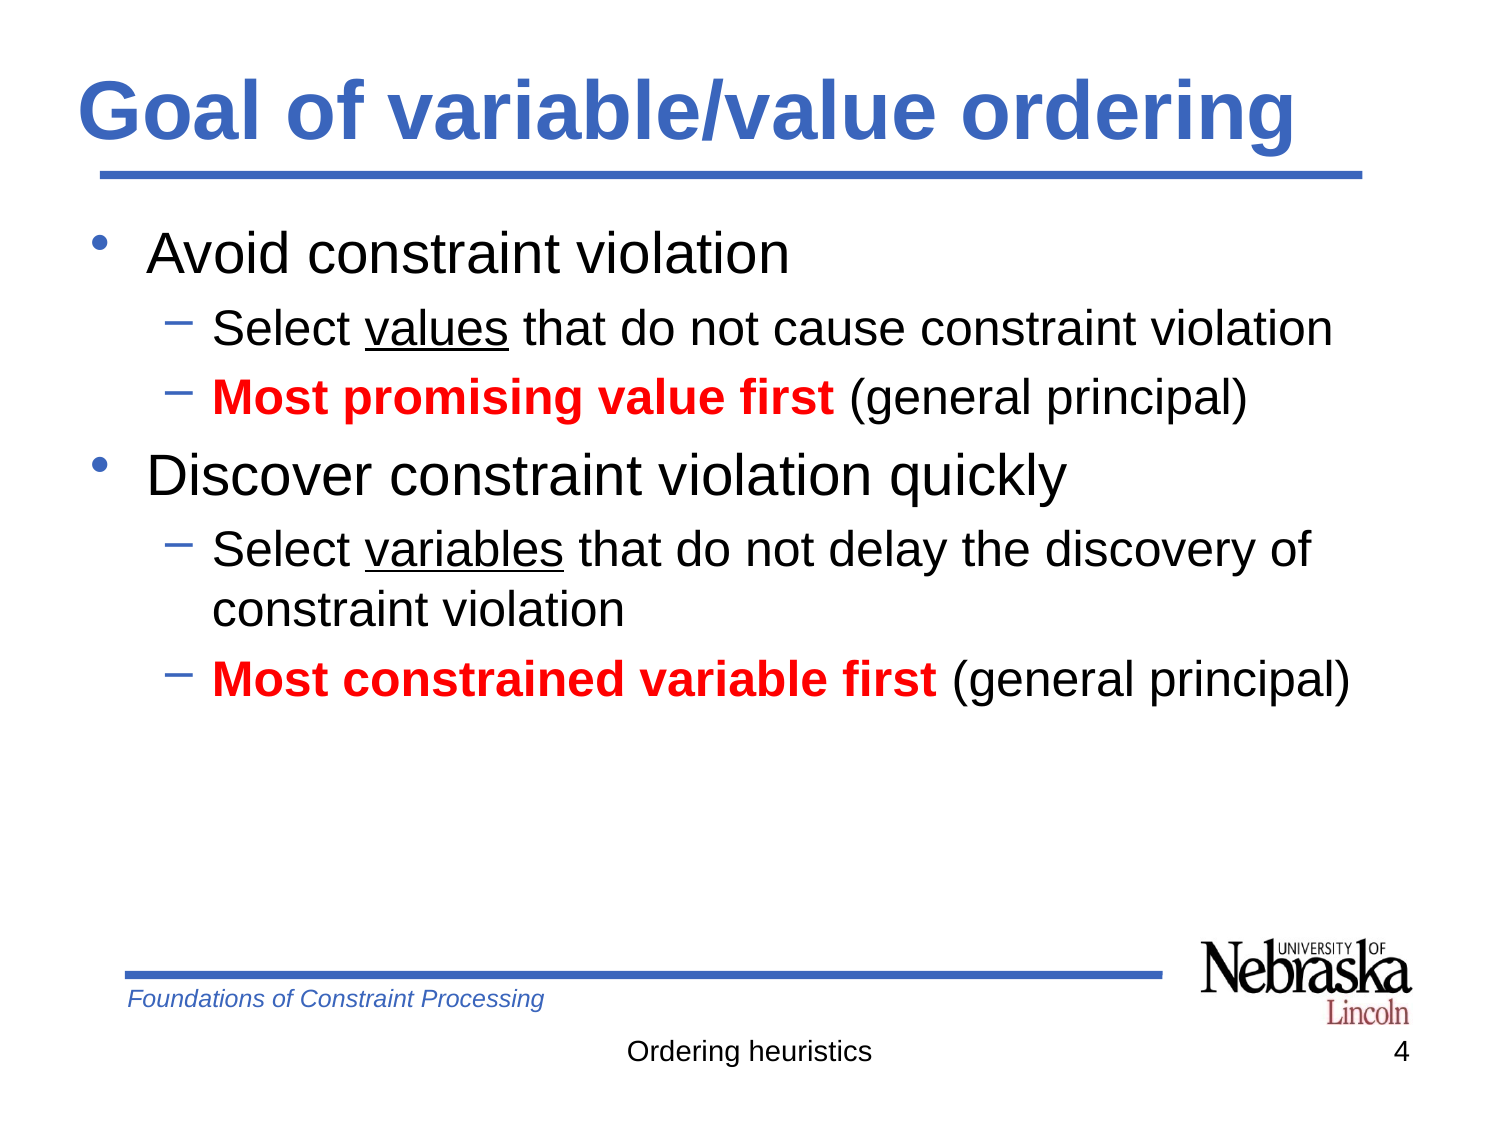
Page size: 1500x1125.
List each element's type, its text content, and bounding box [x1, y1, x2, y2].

list Avoid constraint violation Select values that do not cause constraint violation Most promising value first (general principal) Discover constraint violation quickly Select variables that do not delay the discovery of constraint violation Most constrained variable first (general principal) [75, 207, 1425, 950]
title Goal of variable/value ordering [62, 50, 1413, 163]
picture [1200, 950, 1413, 1024]
footer Ordering heuristics [512, 1024, 988, 1103]
slide_number 4 [1074, 1024, 1426, 1103]
